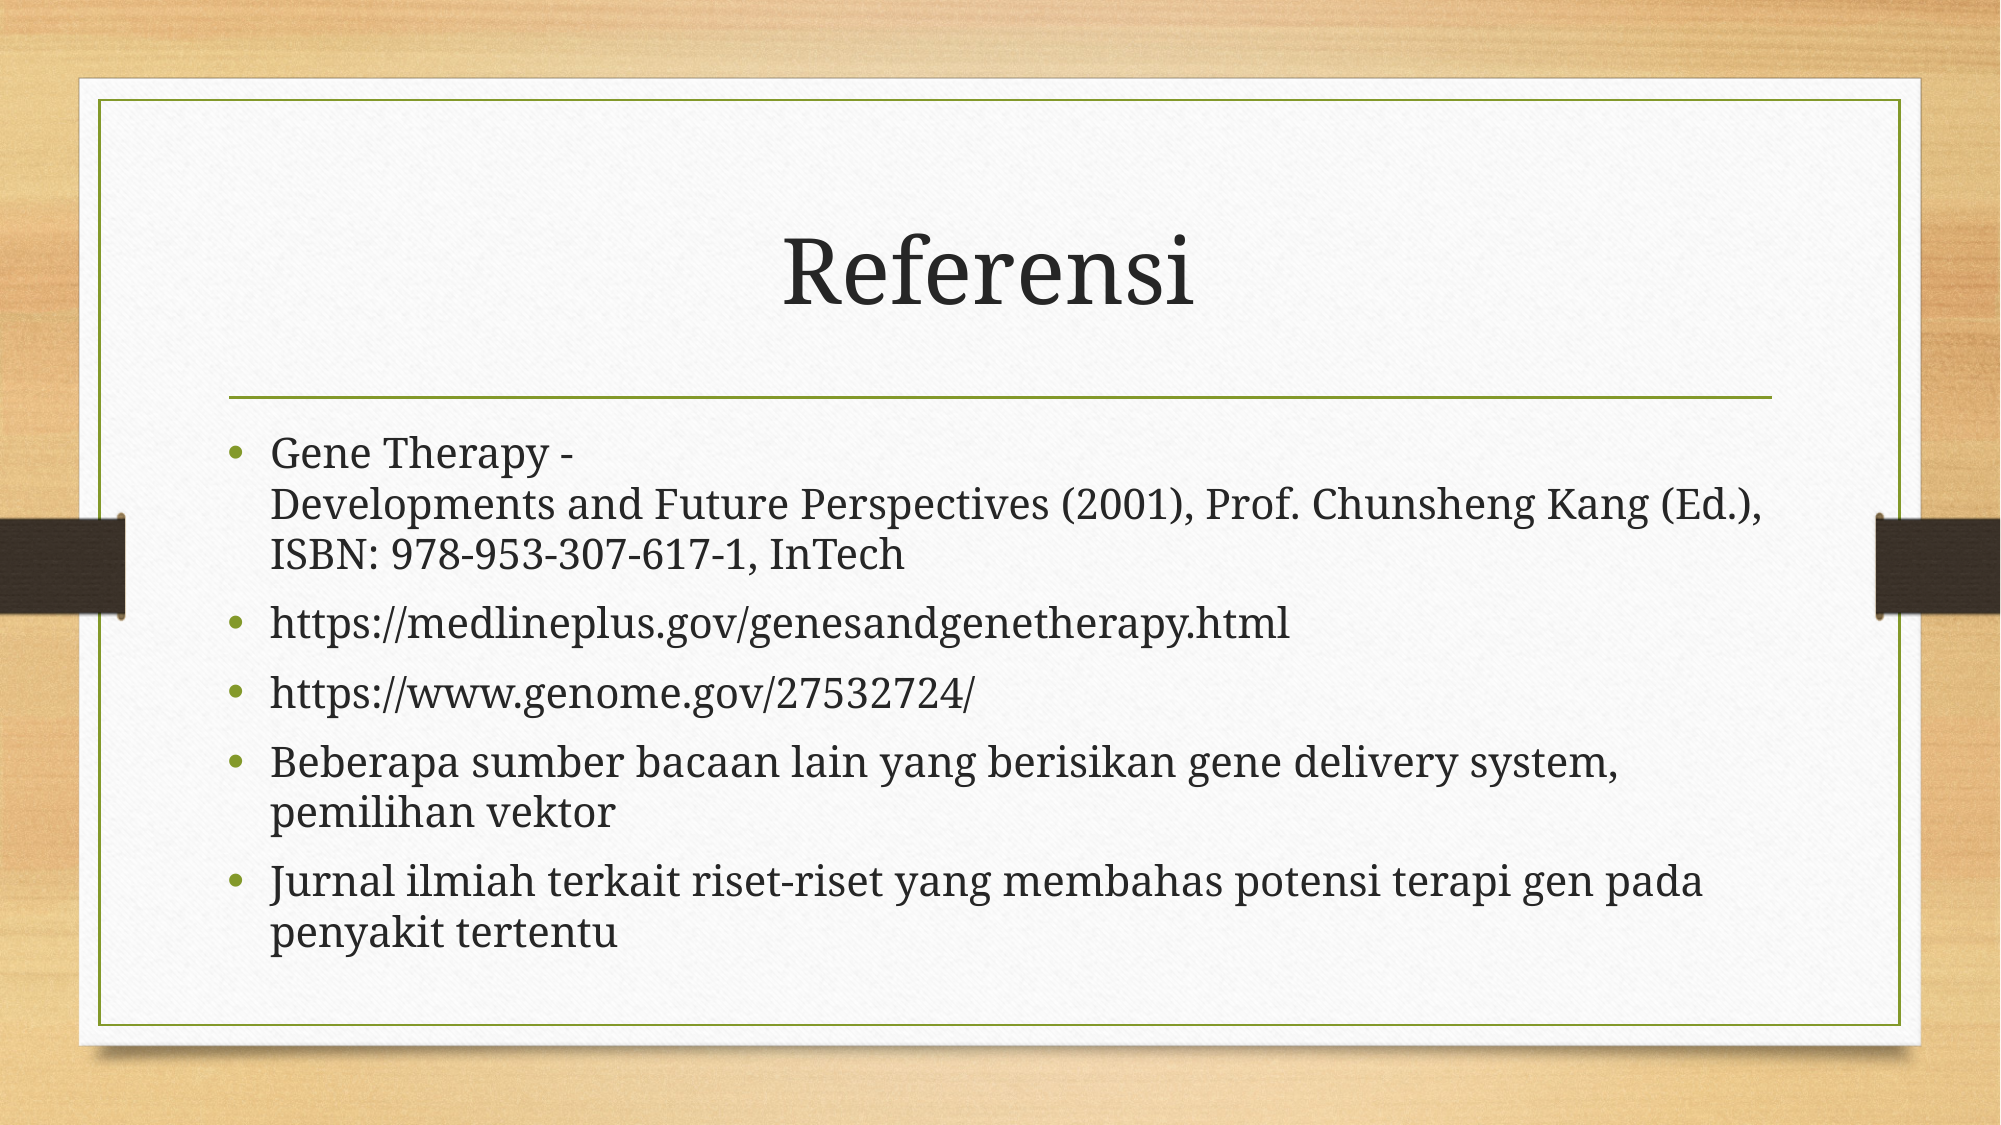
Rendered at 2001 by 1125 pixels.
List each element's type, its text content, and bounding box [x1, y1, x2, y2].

list Gene Therapy - Developments and Future Perspectives (2001), Prof. Chunsheng Kang (Ed.), ISBN: 978-953-307-617-1, InTech https://medlineplus.gov/genesandgenetherapy.html https://www.genome.gov/27532724/ Beberapa sumber bacaan lain yang berisikan gene delivery system, pemilihan vektor Jurnal ilmiah terkait riset-riset yang membahas potensi terapi gen pada penyakit tertentu [212, 419, 1788, 964]
picture [0, 0, 2001, 1125]
title Referensi [212, 161, 1788, 375]
